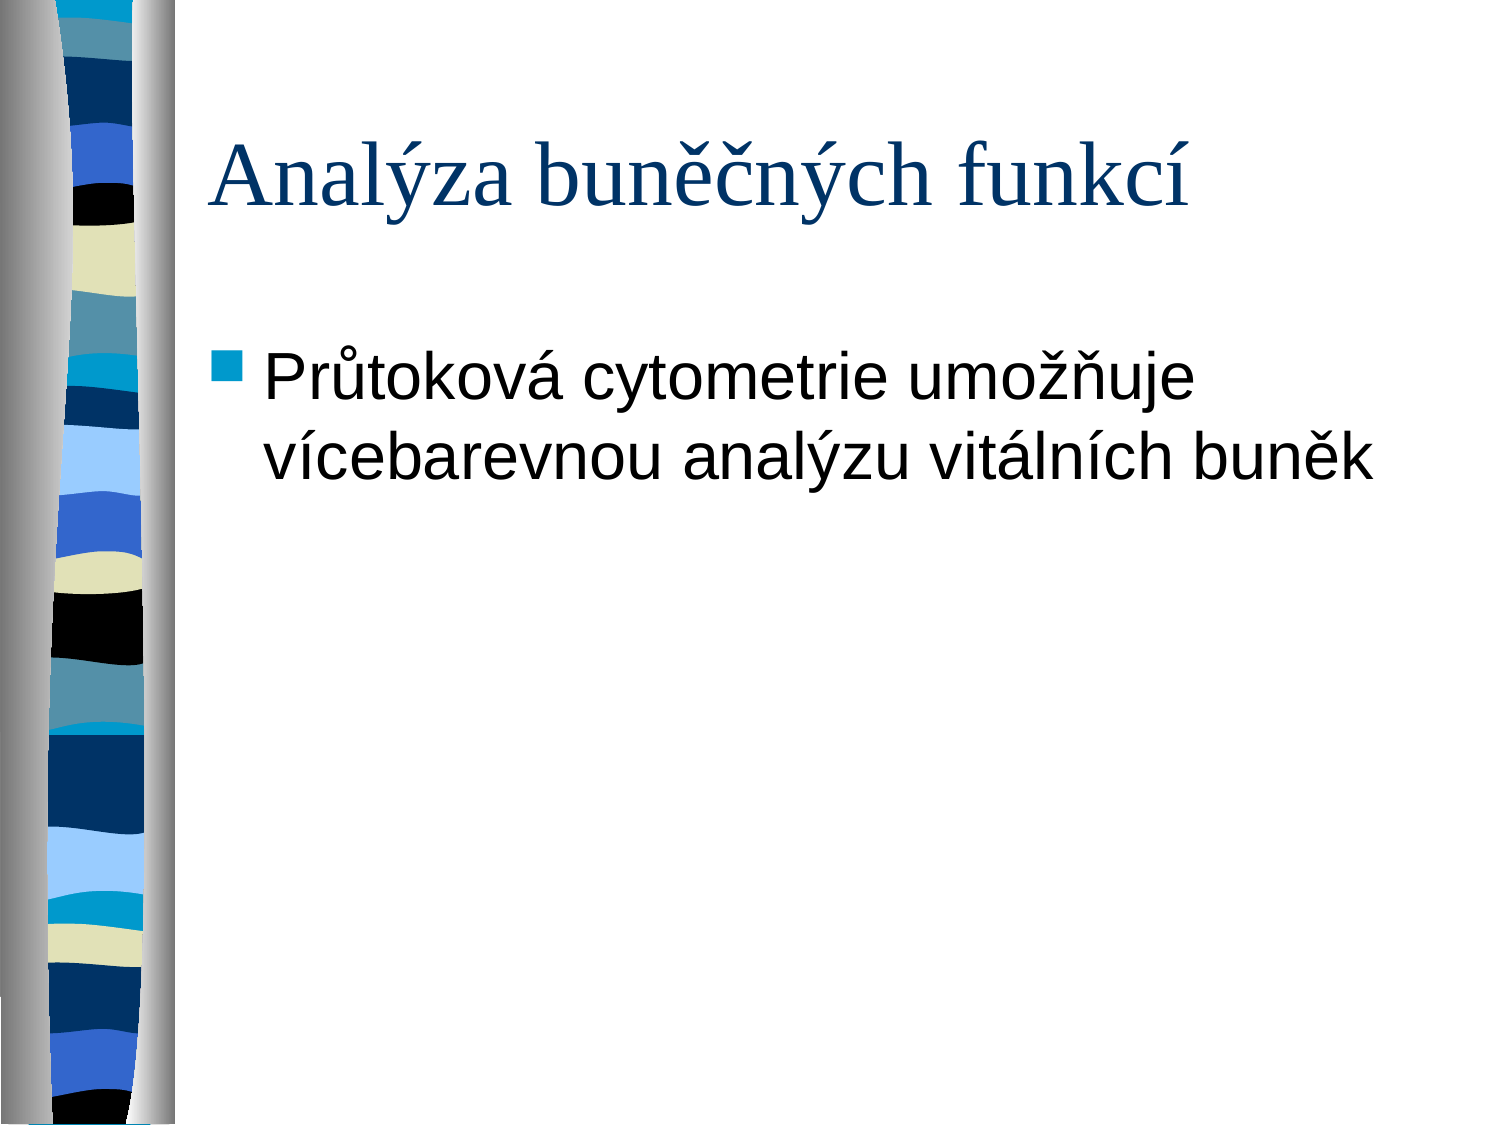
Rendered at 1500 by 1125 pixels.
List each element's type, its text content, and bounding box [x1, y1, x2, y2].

title Analýza buněčných funkcí [192, 75, 1468, 263]
list Průtoková cytometrie umožňuje vícebarevnou analýzu vitálních buněk [192, 324, 1468, 1000]
